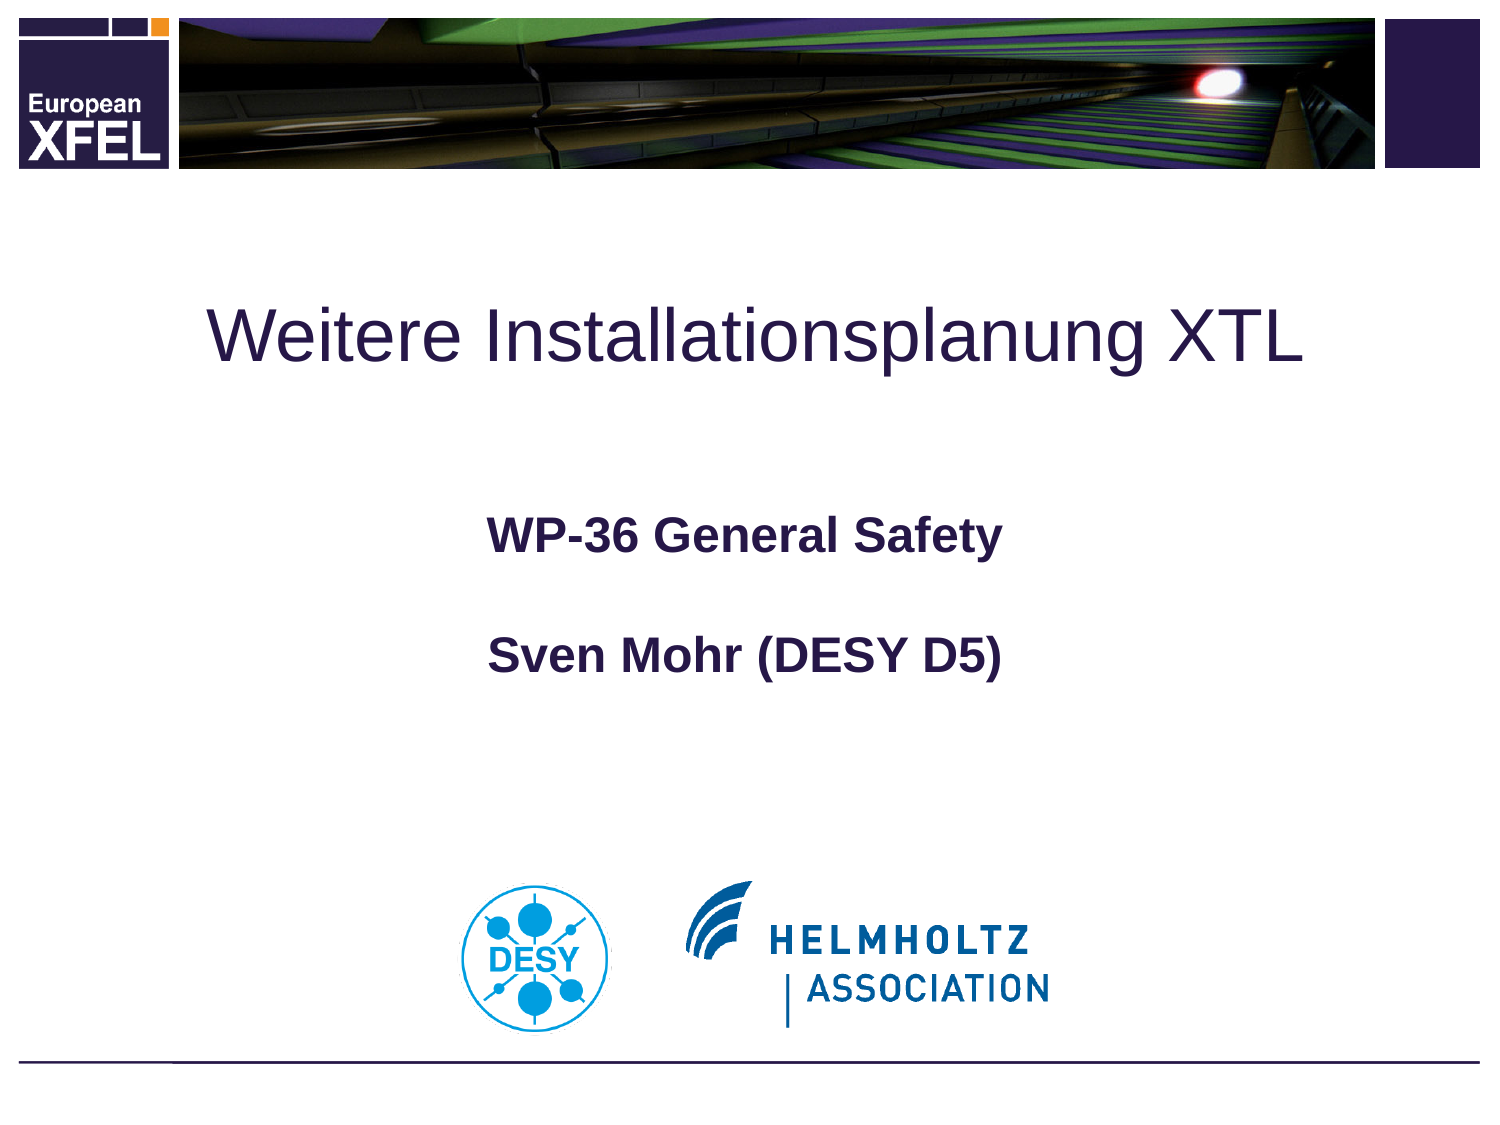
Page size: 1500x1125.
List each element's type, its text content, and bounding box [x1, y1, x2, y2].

title Weitere Installationsplanung XTL [30, 180, 1481, 483]
picture [179, 18, 1375, 169]
picture [686, 881, 1048, 1028]
picture [19, 18, 169, 169]
picture [452, 876, 616, 1040]
subtitle WP-36 General Safety Sven Mohr (DESY D5) [147, 494, 1343, 793]
